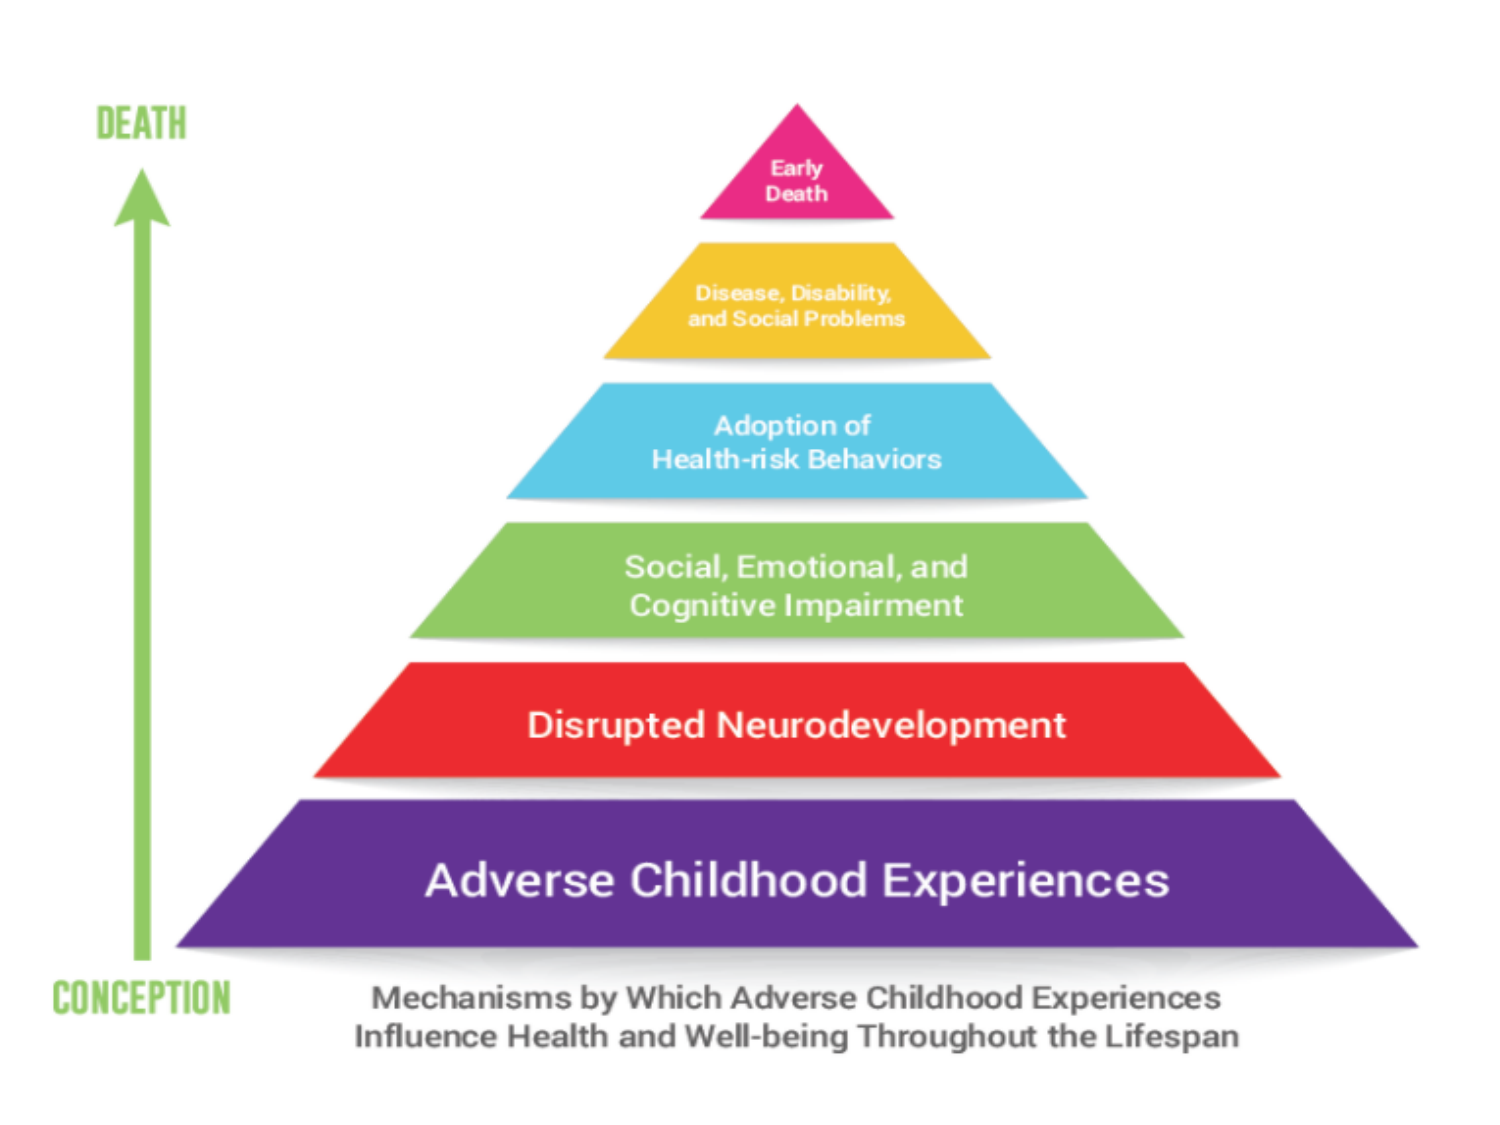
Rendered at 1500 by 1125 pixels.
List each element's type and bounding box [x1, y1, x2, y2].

picture [49, 62, 1451, 1088]
